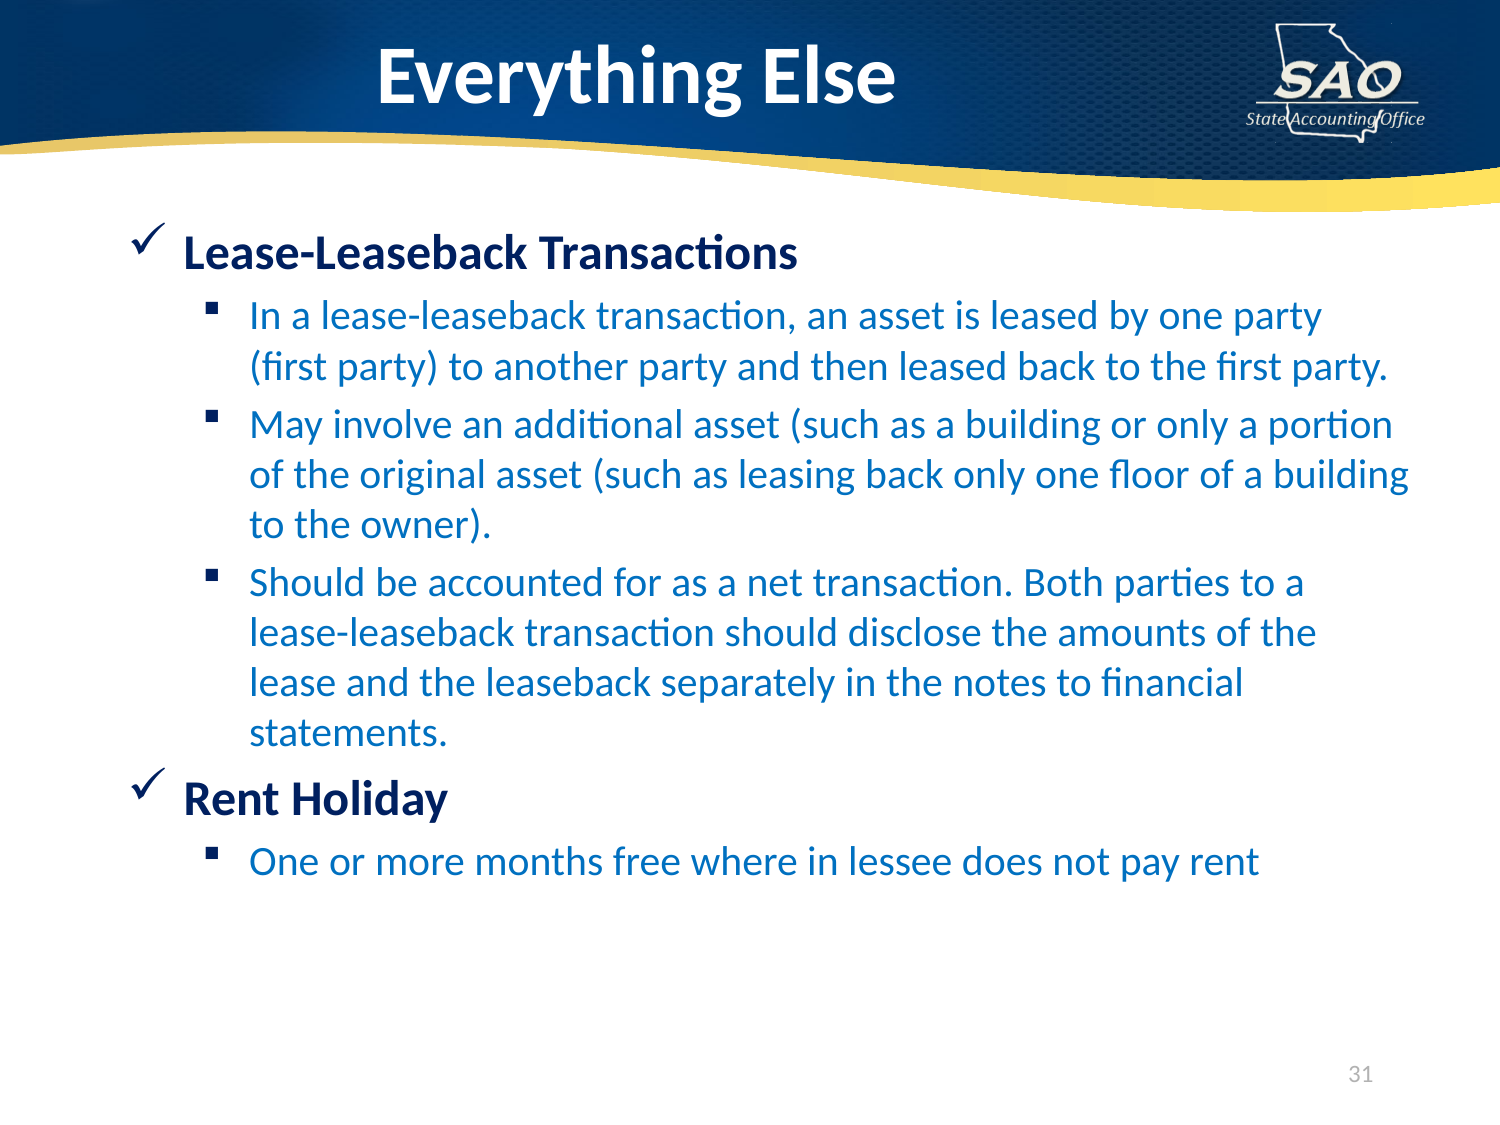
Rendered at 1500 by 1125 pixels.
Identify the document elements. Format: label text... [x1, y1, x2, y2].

list Lease-Leaseback Transactions In a lease-leaseback transaction, an asset is leased by one party (first party) to another party and then leased back to the first party. May involve an additional asset (such as a building or only a portion of the original asset (such as leasing back only one floor of a building to the owner). Should be accounted for as a net transaction. Both parties to a lease-leaseback transaction should disclose the amounts of the lease and the leaseback separately in the notes to financial statements. Rent Holiday One or more months free where in lessee does not pay rent [112, 212, 1425, 950]
title Everything Else [112, 12, 1163, 150]
slide_number 31 [1059, 1042, 1389, 1103]
picture [0, 0, 1500, 180]
